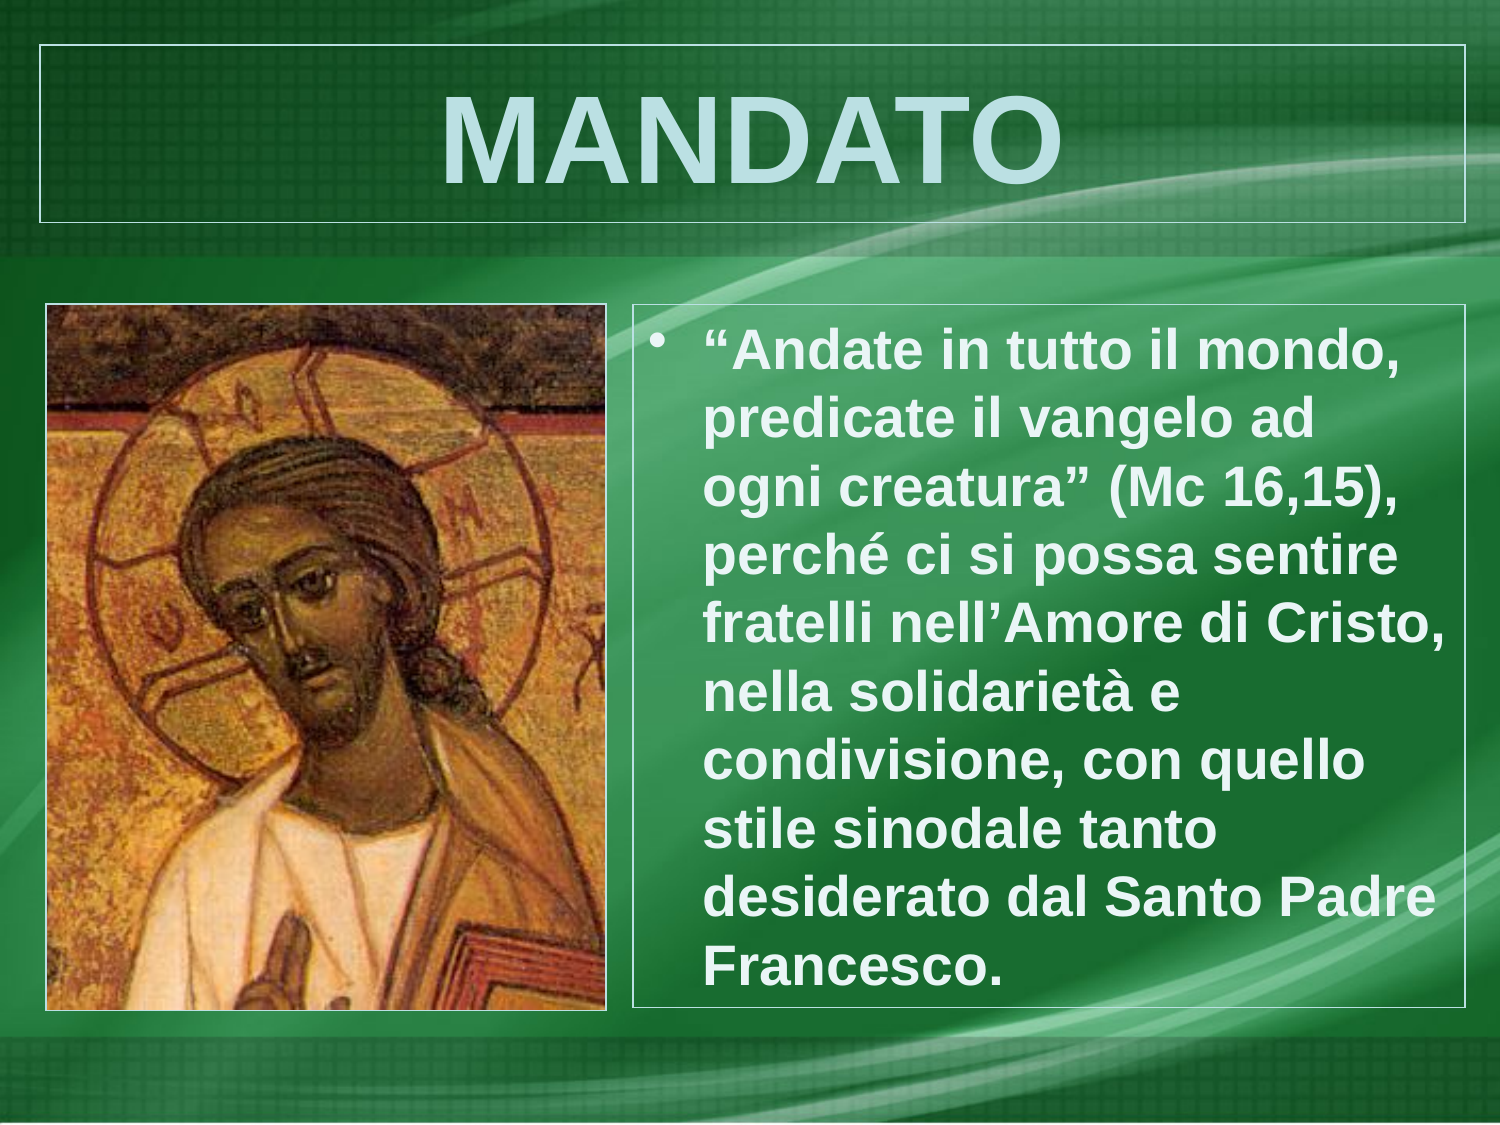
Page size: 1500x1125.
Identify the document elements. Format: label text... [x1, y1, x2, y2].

title MANDATO [39, 44, 1466, 223]
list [46, 304, 606, 1010]
list “Andate in tutto il mondo, predicate il vangelo ad ogni creatura” (Mc 16,15), perché ci si possa sentire fratelli nell’Amore di Cristo, nella solidarietà e condivisione, con quello stile sinodale tanto desiderato dal Santo Padre Francesco. [632, 304, 1466, 1008]
picture [0, 0, 1500, 1125]
